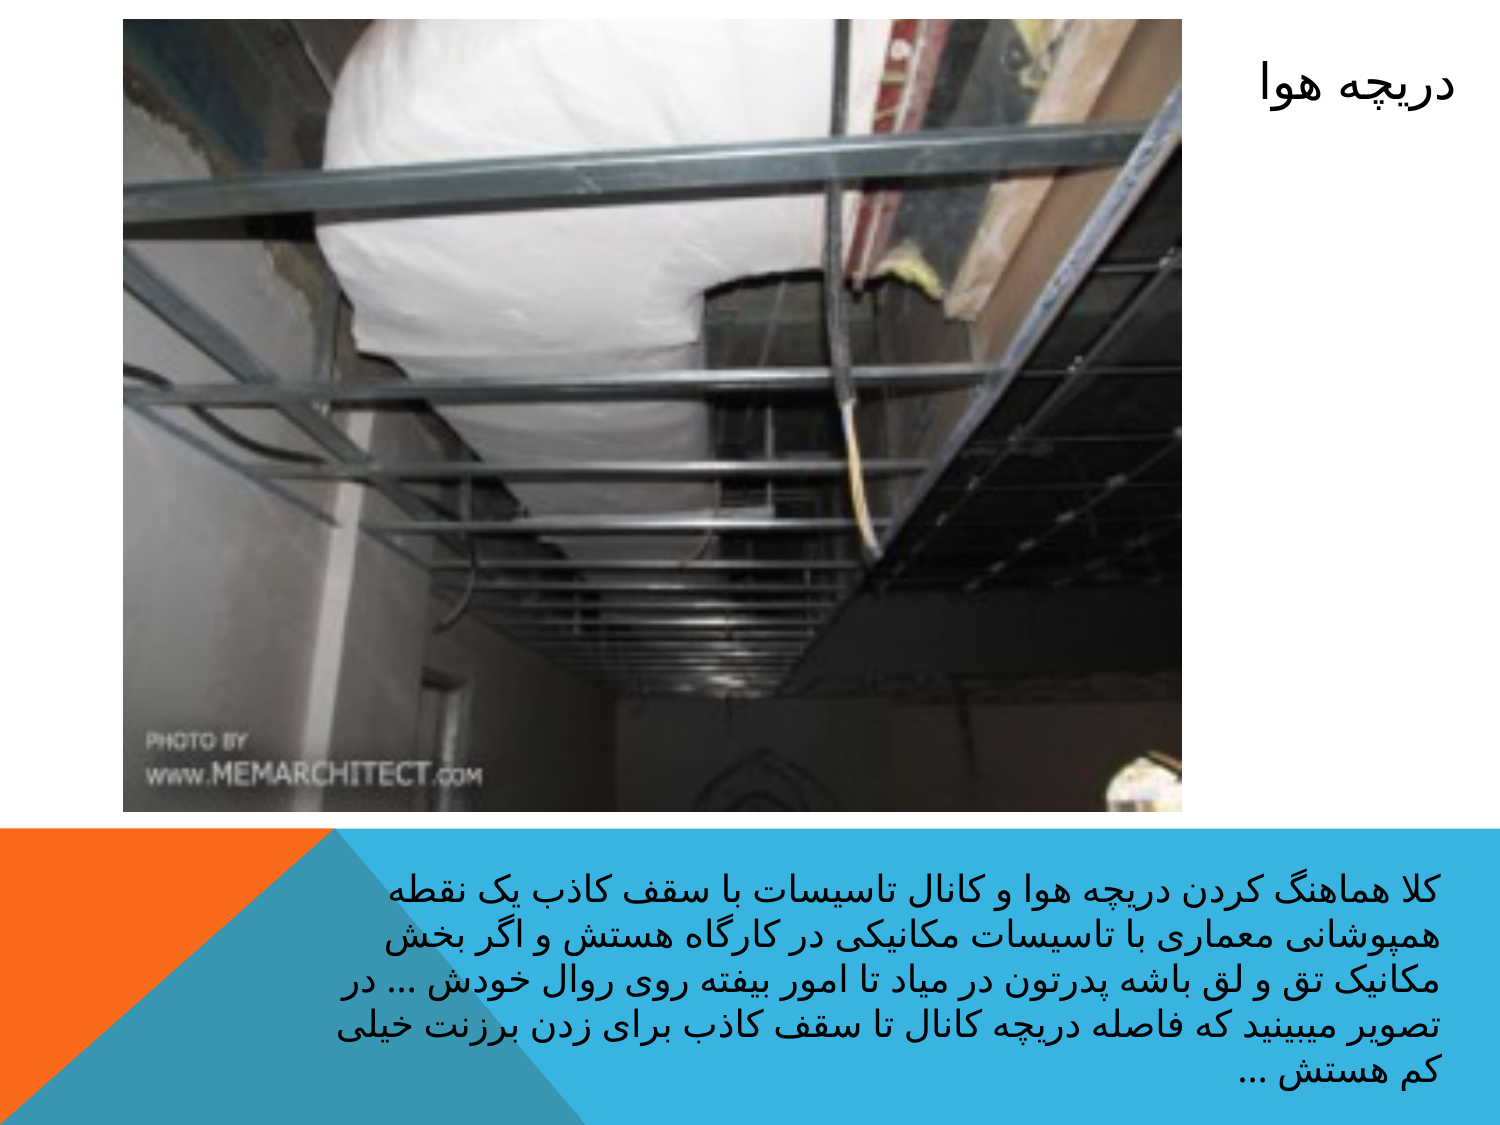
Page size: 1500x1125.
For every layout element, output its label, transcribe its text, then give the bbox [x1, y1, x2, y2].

text_box دریچه هوا [1243, 42, 1472, 118]
text_box کلا هماهنگ کردن دریچه هوا و کانال تاسیسات با سقف کاذب یک نقطه همپوشانی معماری با تاسیسات مکانیکی در کارگاه هستش و اگر بخش مکانیک تق و لق باشه پدرتون در میاد تا امور بیفته روی روال خودش … در تصویر میبینید که فاصله دریچه کانال تا سقف کاذب برای زدن برزنت خیلی کم هستش … [301, 857, 1457, 1098]
picture [123, 18, 1182, 813]
